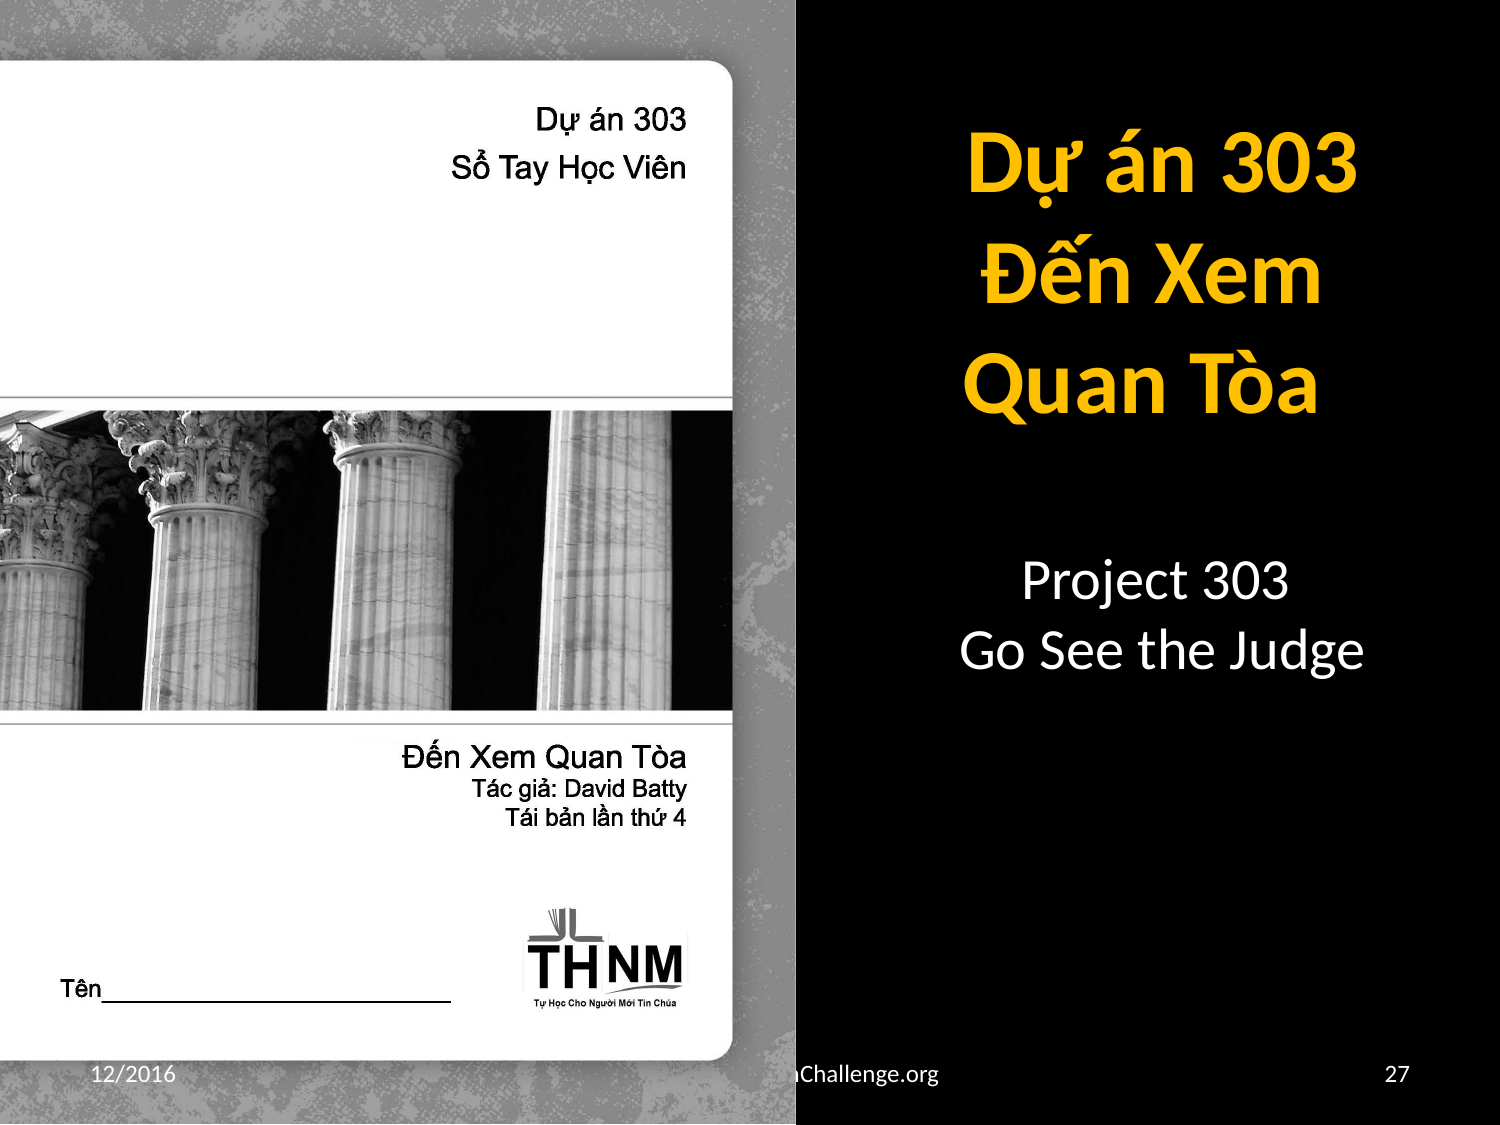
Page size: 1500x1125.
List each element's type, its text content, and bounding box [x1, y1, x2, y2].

slide_number 27 [1074, 1042, 1425, 1103]
picture [0, 0, 796, 1125]
footer T505.13 www.iTeenChallenge.org [800, 1042, 988, 1103]
title Dự án 303 Đến Xem Quan Tòa Project 303 Go See the Judge [825, 70, 1500, 713]
